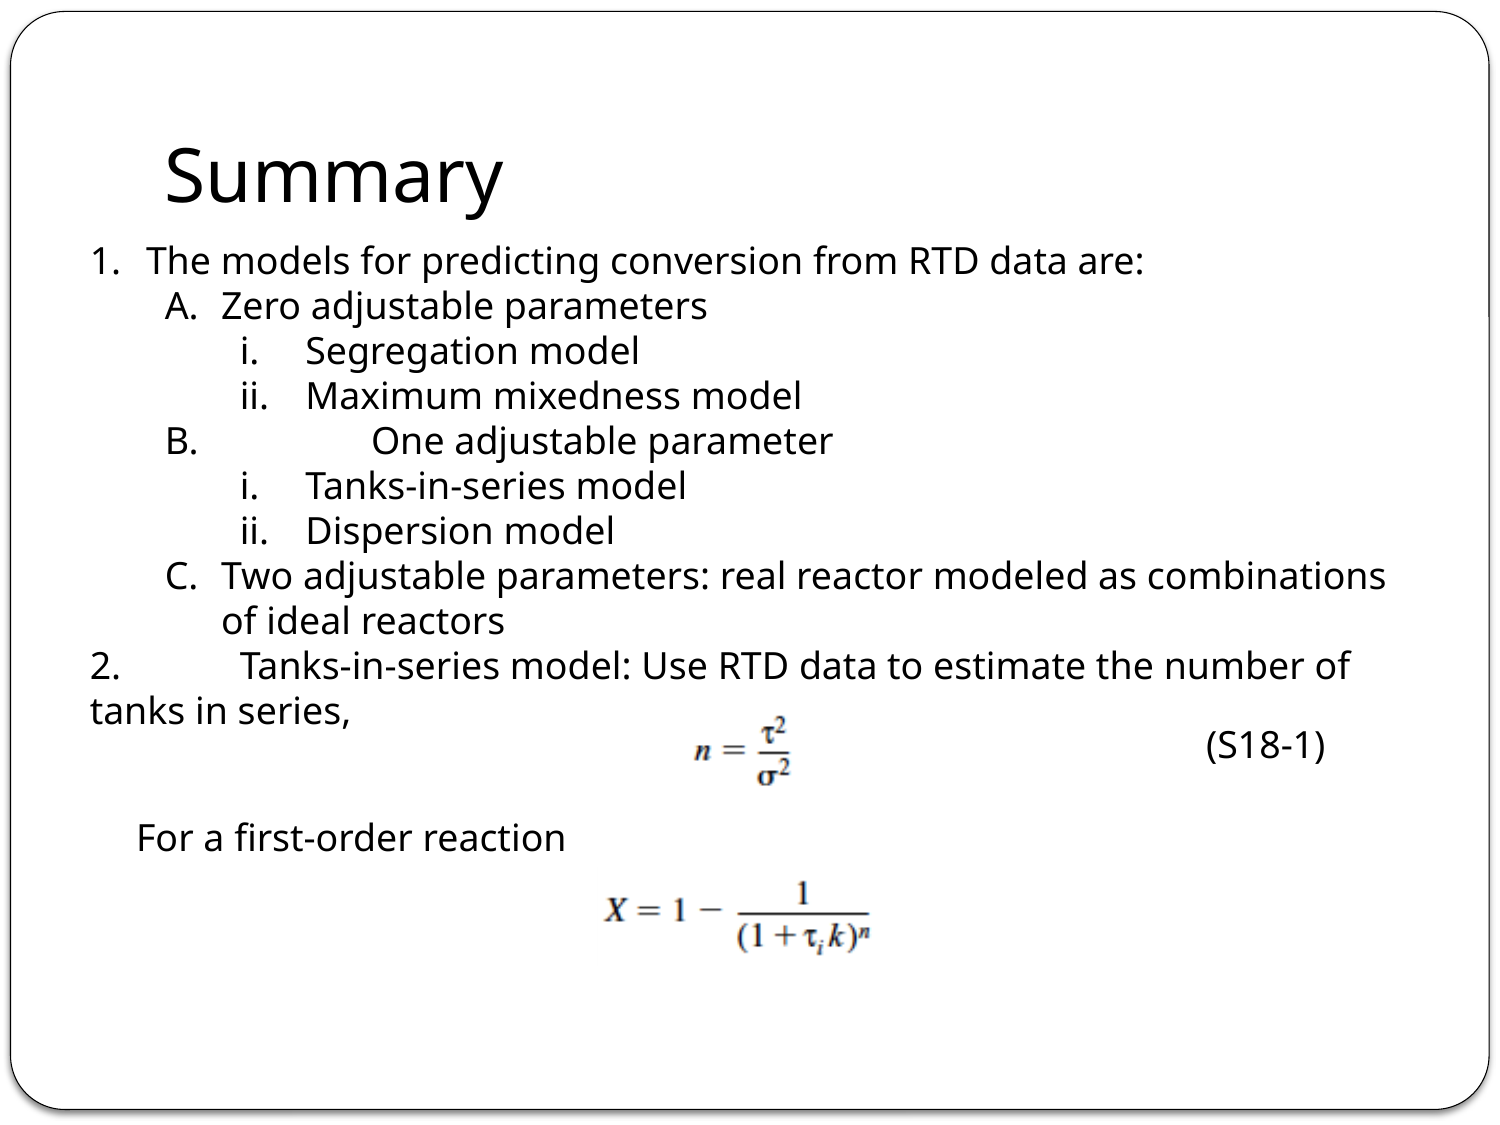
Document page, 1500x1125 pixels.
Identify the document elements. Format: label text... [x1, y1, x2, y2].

picture [595, 866, 901, 966]
text_box (S18-1) [1191, 713, 1341, 774]
title Summary [150, 45, 1425, 229]
picture [676, 702, 825, 807]
text_box The models for predicting conversion from RTD data are: Zero adjustable parameters Segregation model Maximum mixedness model One adjustable parameter Tanks-in-series model Dispersion model Two adjustable parameters: real reactor modeled as combinations of ideal reactors 2. Tanks-in-series model: Use RTD data to estimate the number of tanks in series, [74, 229, 1425, 740]
text_box For a first-order reaction [121, 806, 582, 867]
